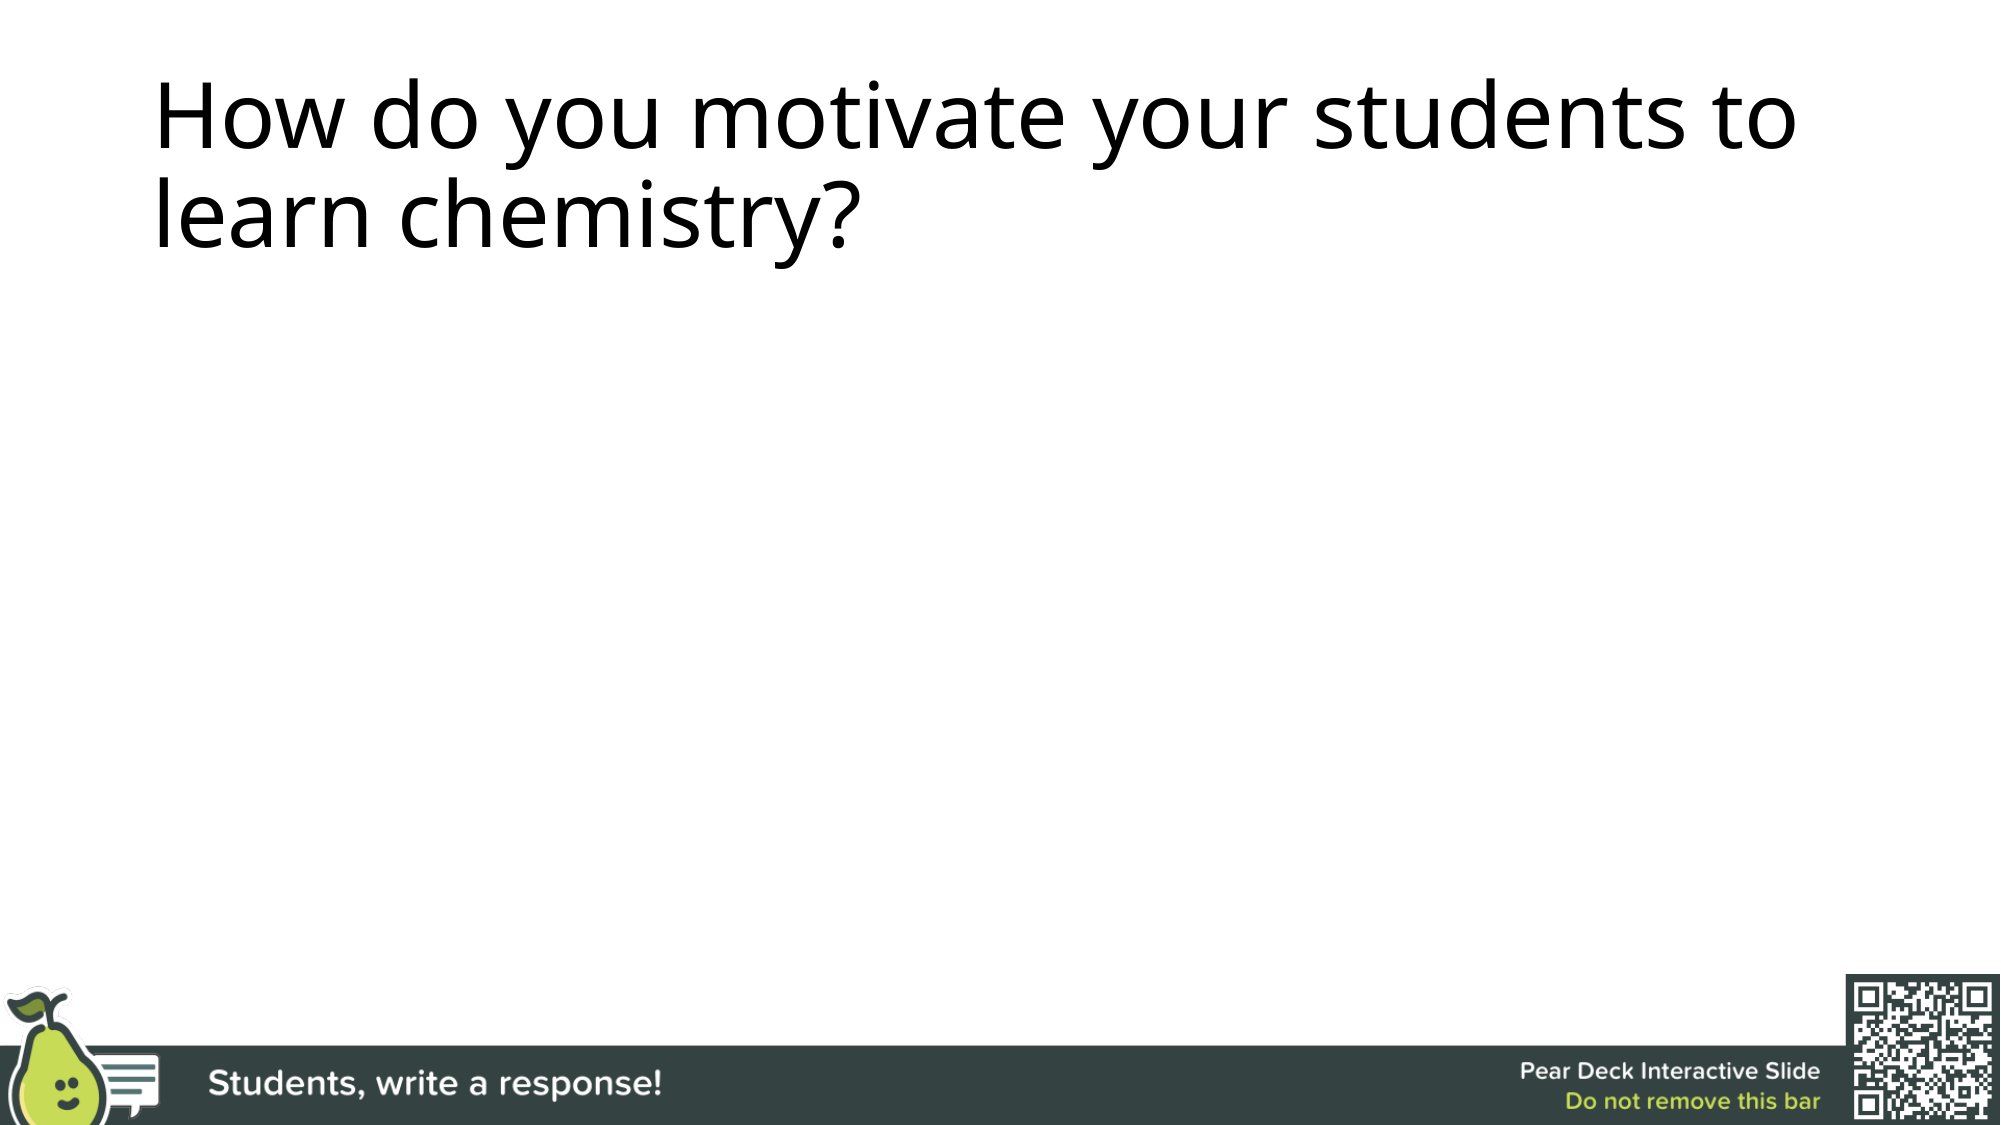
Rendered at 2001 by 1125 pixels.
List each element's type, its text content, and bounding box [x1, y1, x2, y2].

title How do you motivate your students to learn chemistry? [137, 59, 1863, 278]
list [0, 974, 2000, 1125]
